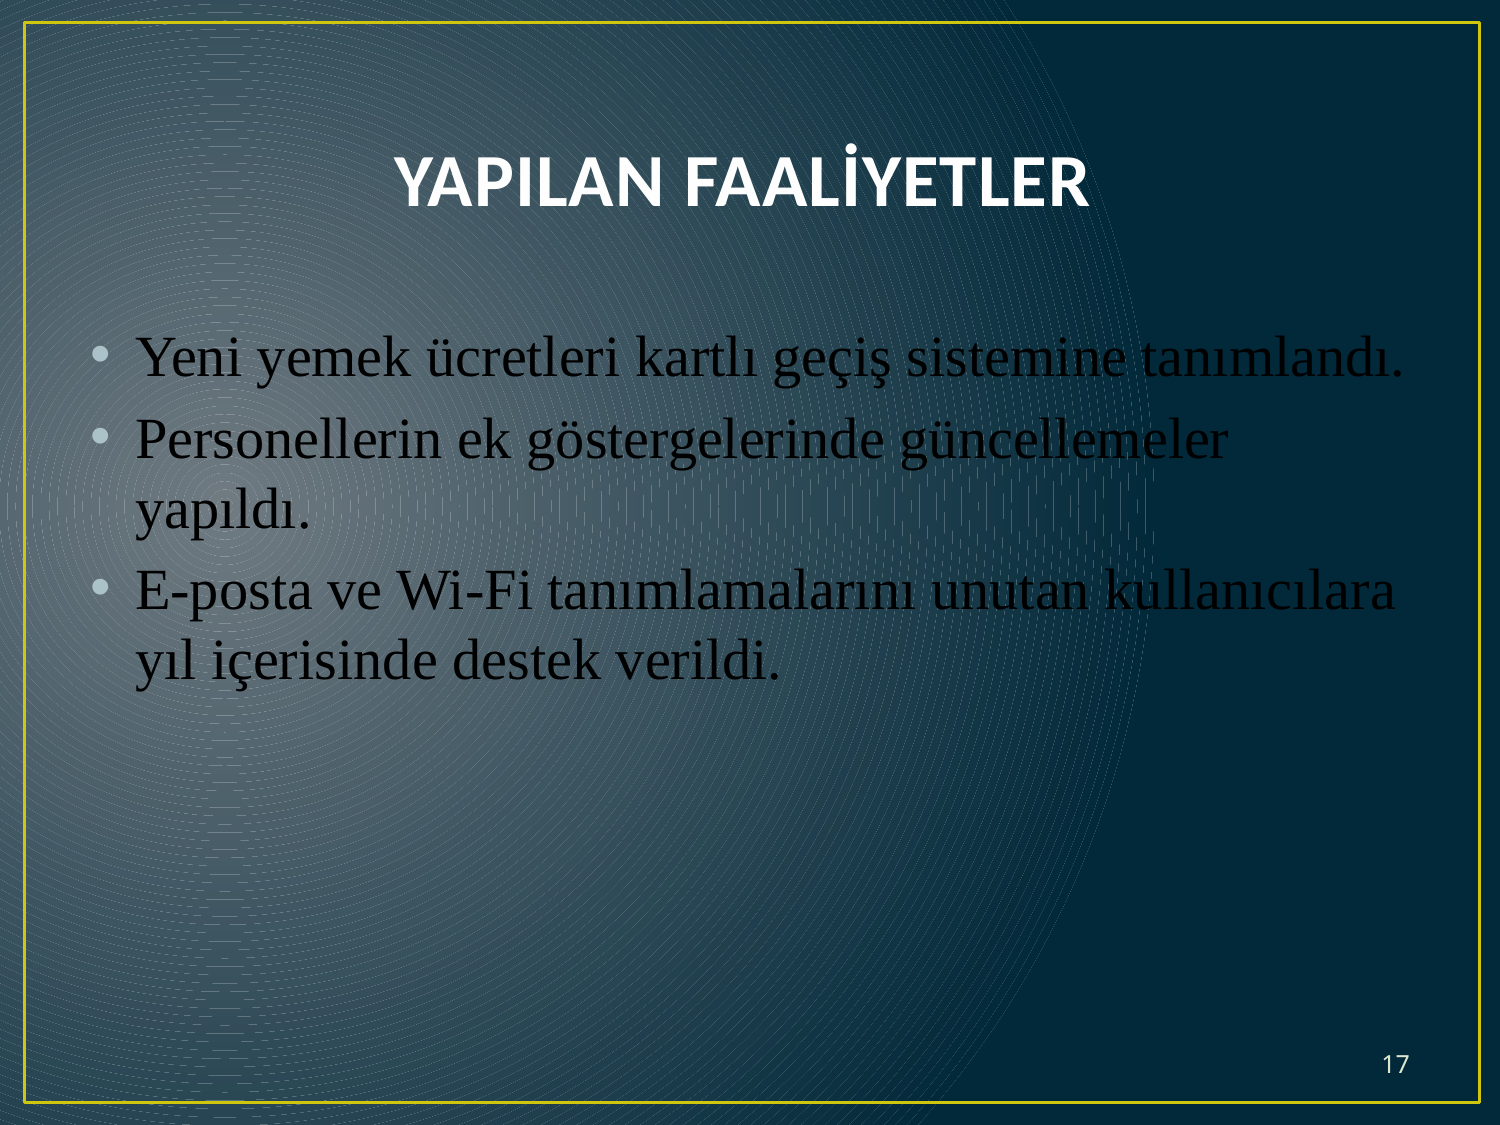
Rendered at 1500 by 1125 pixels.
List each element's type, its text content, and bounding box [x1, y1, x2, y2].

slide_number 17 [1074, 1035, 1425, 1096]
title YAPILAN FAALİYETLER [76, 78, 1427, 230]
list Yeni yemek ücretleri kartlı geçiş sistemine tanımlandı. Personellerin ek göstergelerinde güncellemeler yapıldı. E-posta ve Wi-Fi tanımlamalarını unutan kullanıcılara yıl içerisinde destek verildi. [75, 229, 1425, 1012]
